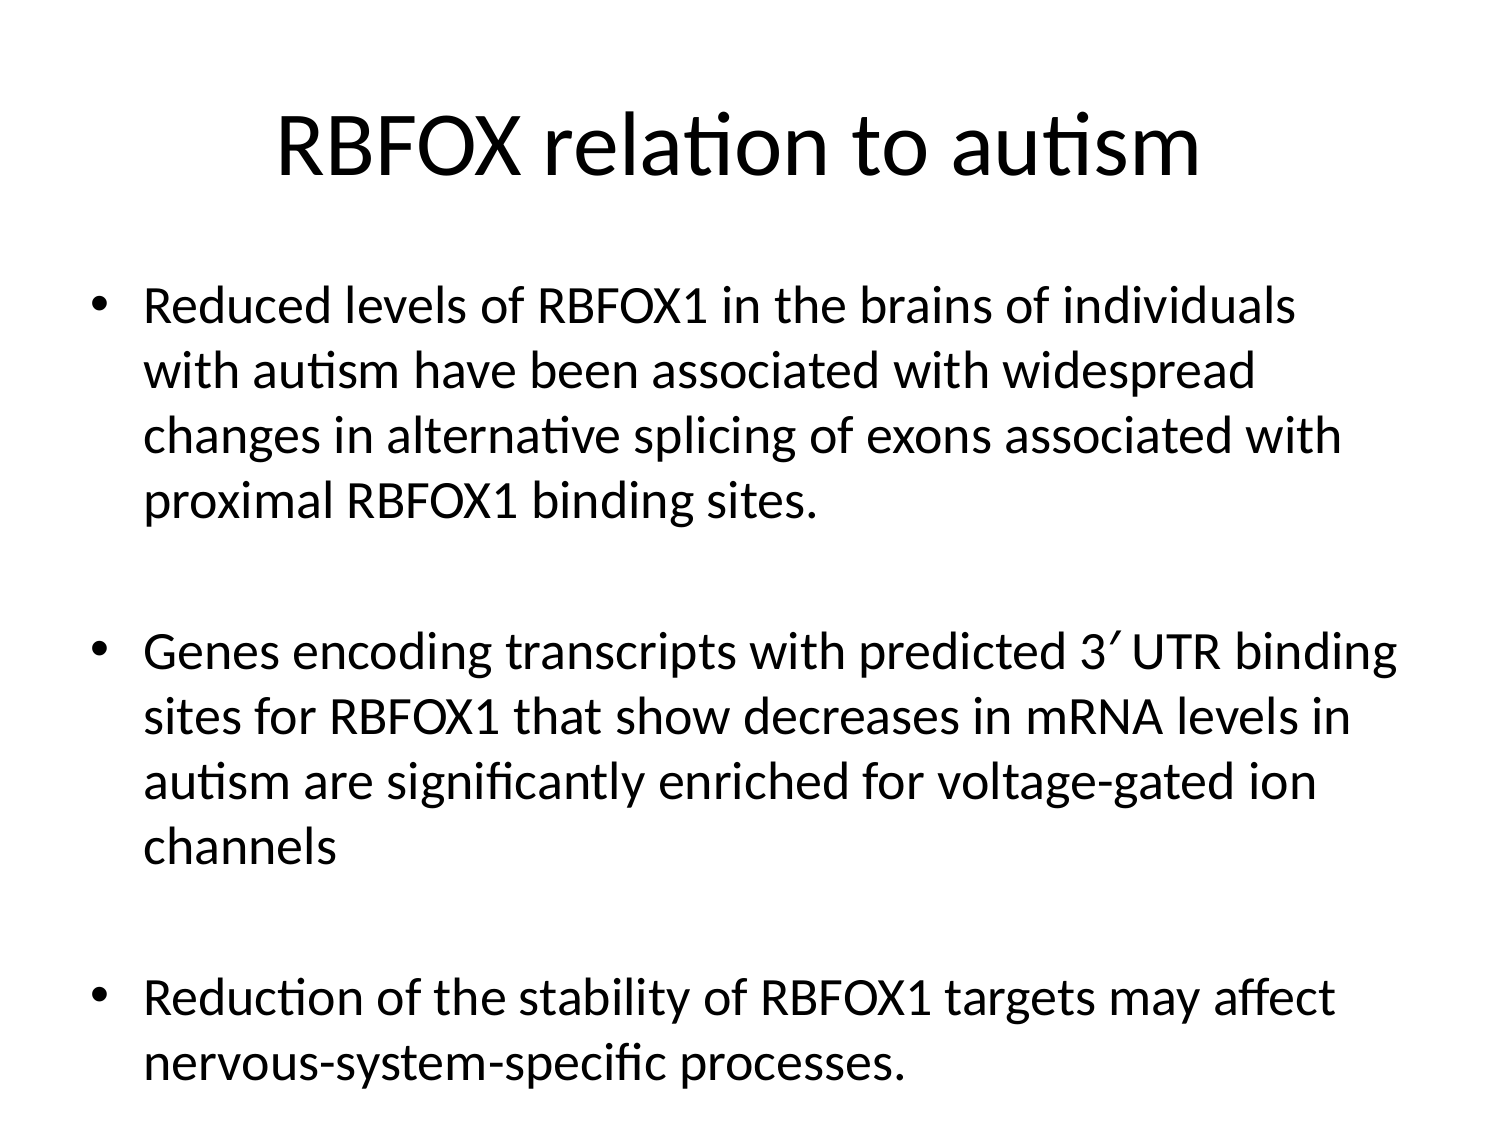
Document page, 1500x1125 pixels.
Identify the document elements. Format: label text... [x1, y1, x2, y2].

title RBFOX relation to autism [75, 45, 1425, 233]
list Reduced levels of RBFOX1 in the brains of individuals with autism have been associated with widespread changes in alternative splicing of exons associated with proximal RBFOX1 binding sites. Genes encoding transcripts with predicted 3′ UTR binding sites for RBFOX1 that show decreases in mRNA levels in autism are significantly enriched for voltage-gated ion channels Reduction of the stability of RBFOX1 targets may affect nervous-system-specific processes. [75, 262, 1425, 1106]
